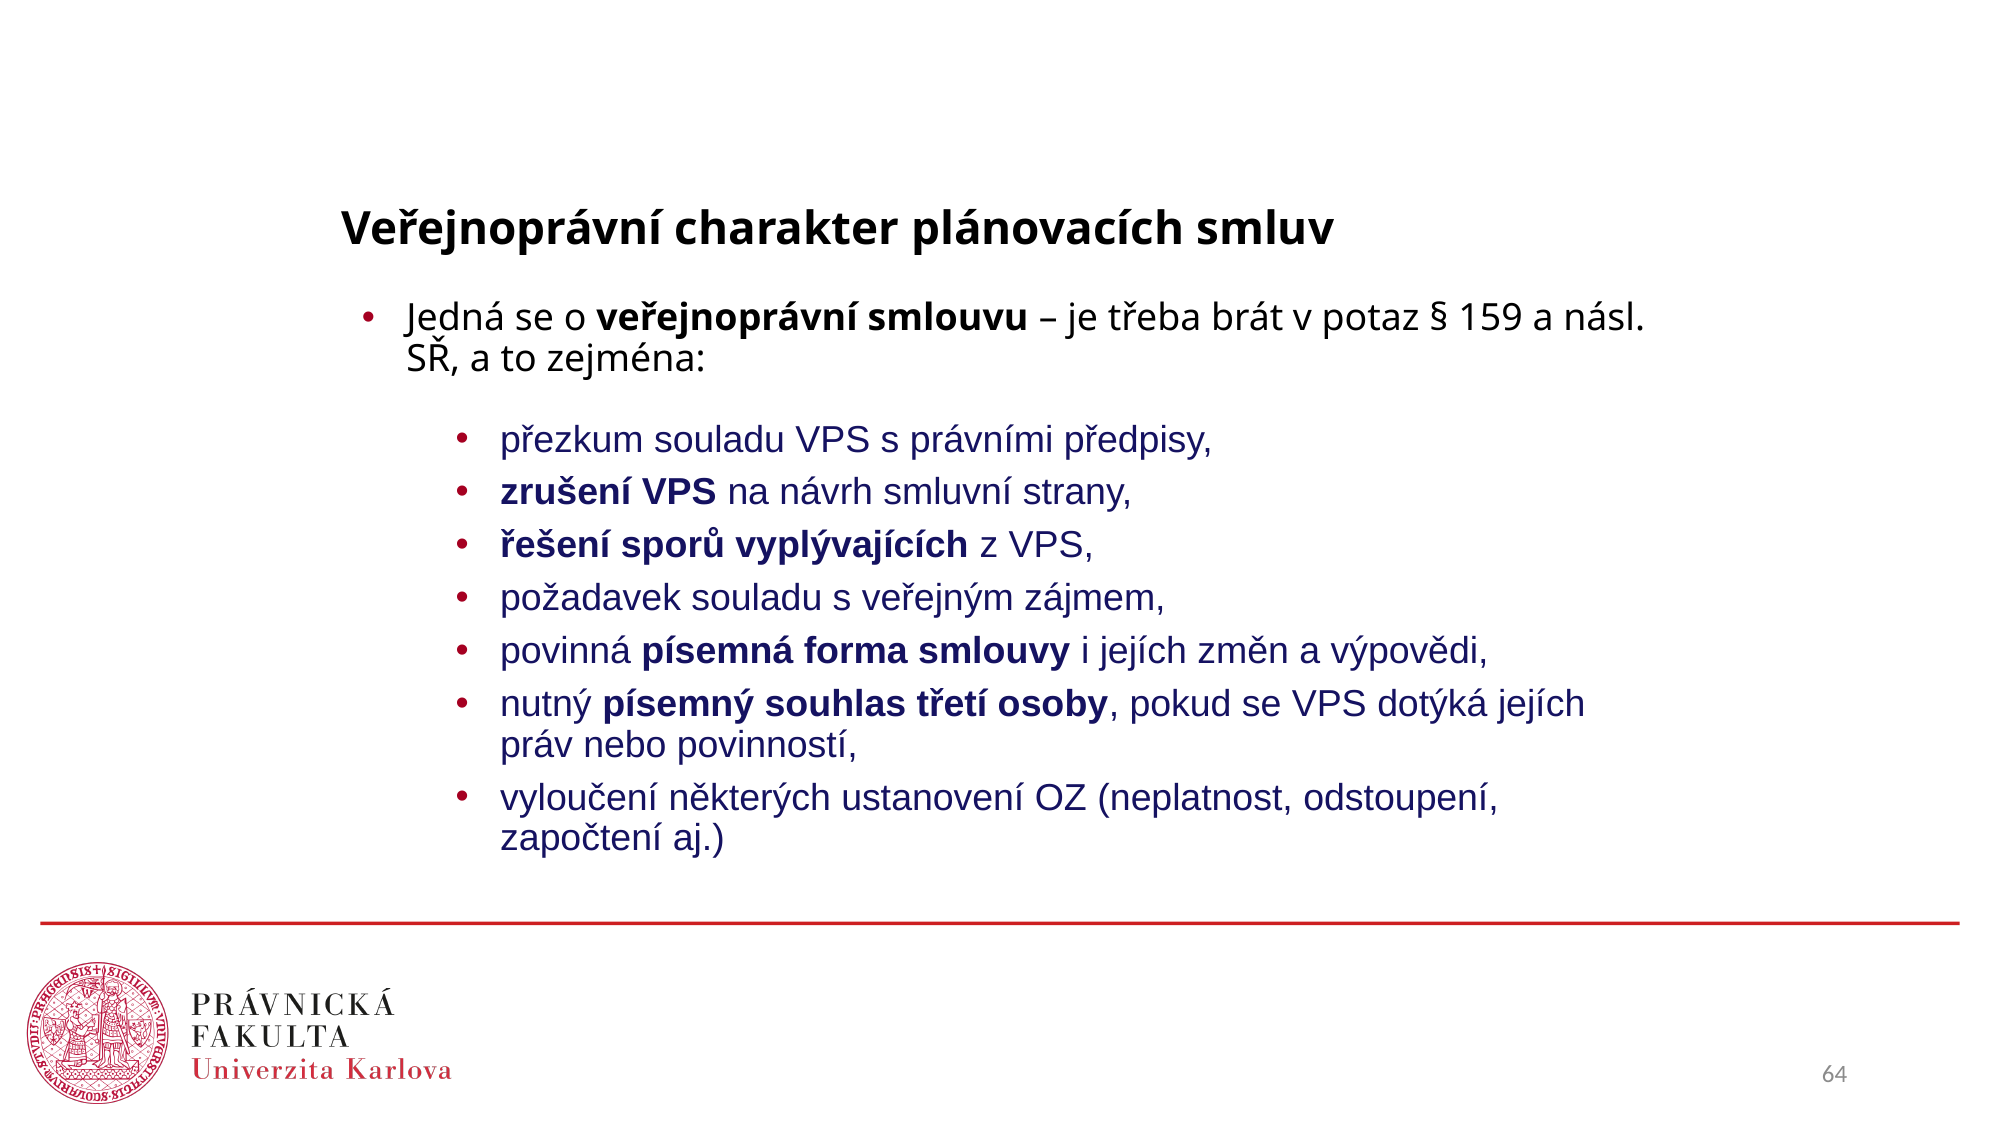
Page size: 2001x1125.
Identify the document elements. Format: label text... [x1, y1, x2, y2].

title Veřejnoprávní charakter plánovacích smluv [326, 196, 1733, 257]
picture [26, 962, 452, 1104]
slide_number 64 [1412, 1042, 1863, 1103]
list Jedná se o veřejnoprávní smlouvu – je třeba brát v potaz § 159 a násl. SŘ, a to zejména: přezkum souladu VPS s právními předpisy, zrušení VPS na návrh smluvní strany, řešení sporů vyplývajících z VPS, požadavek souladu s veřejným zájmem, povinná písemná forma smlouvy i jejích změn a výpovědi, nutný písemný souhlas třetí osoby, pokud se VPS dotýká jejích práv nebo povinností, vyloučení některých ustanovení OZ (neplatnost, odstoupení, započtení aj.) [346, 290, 1674, 1024]
